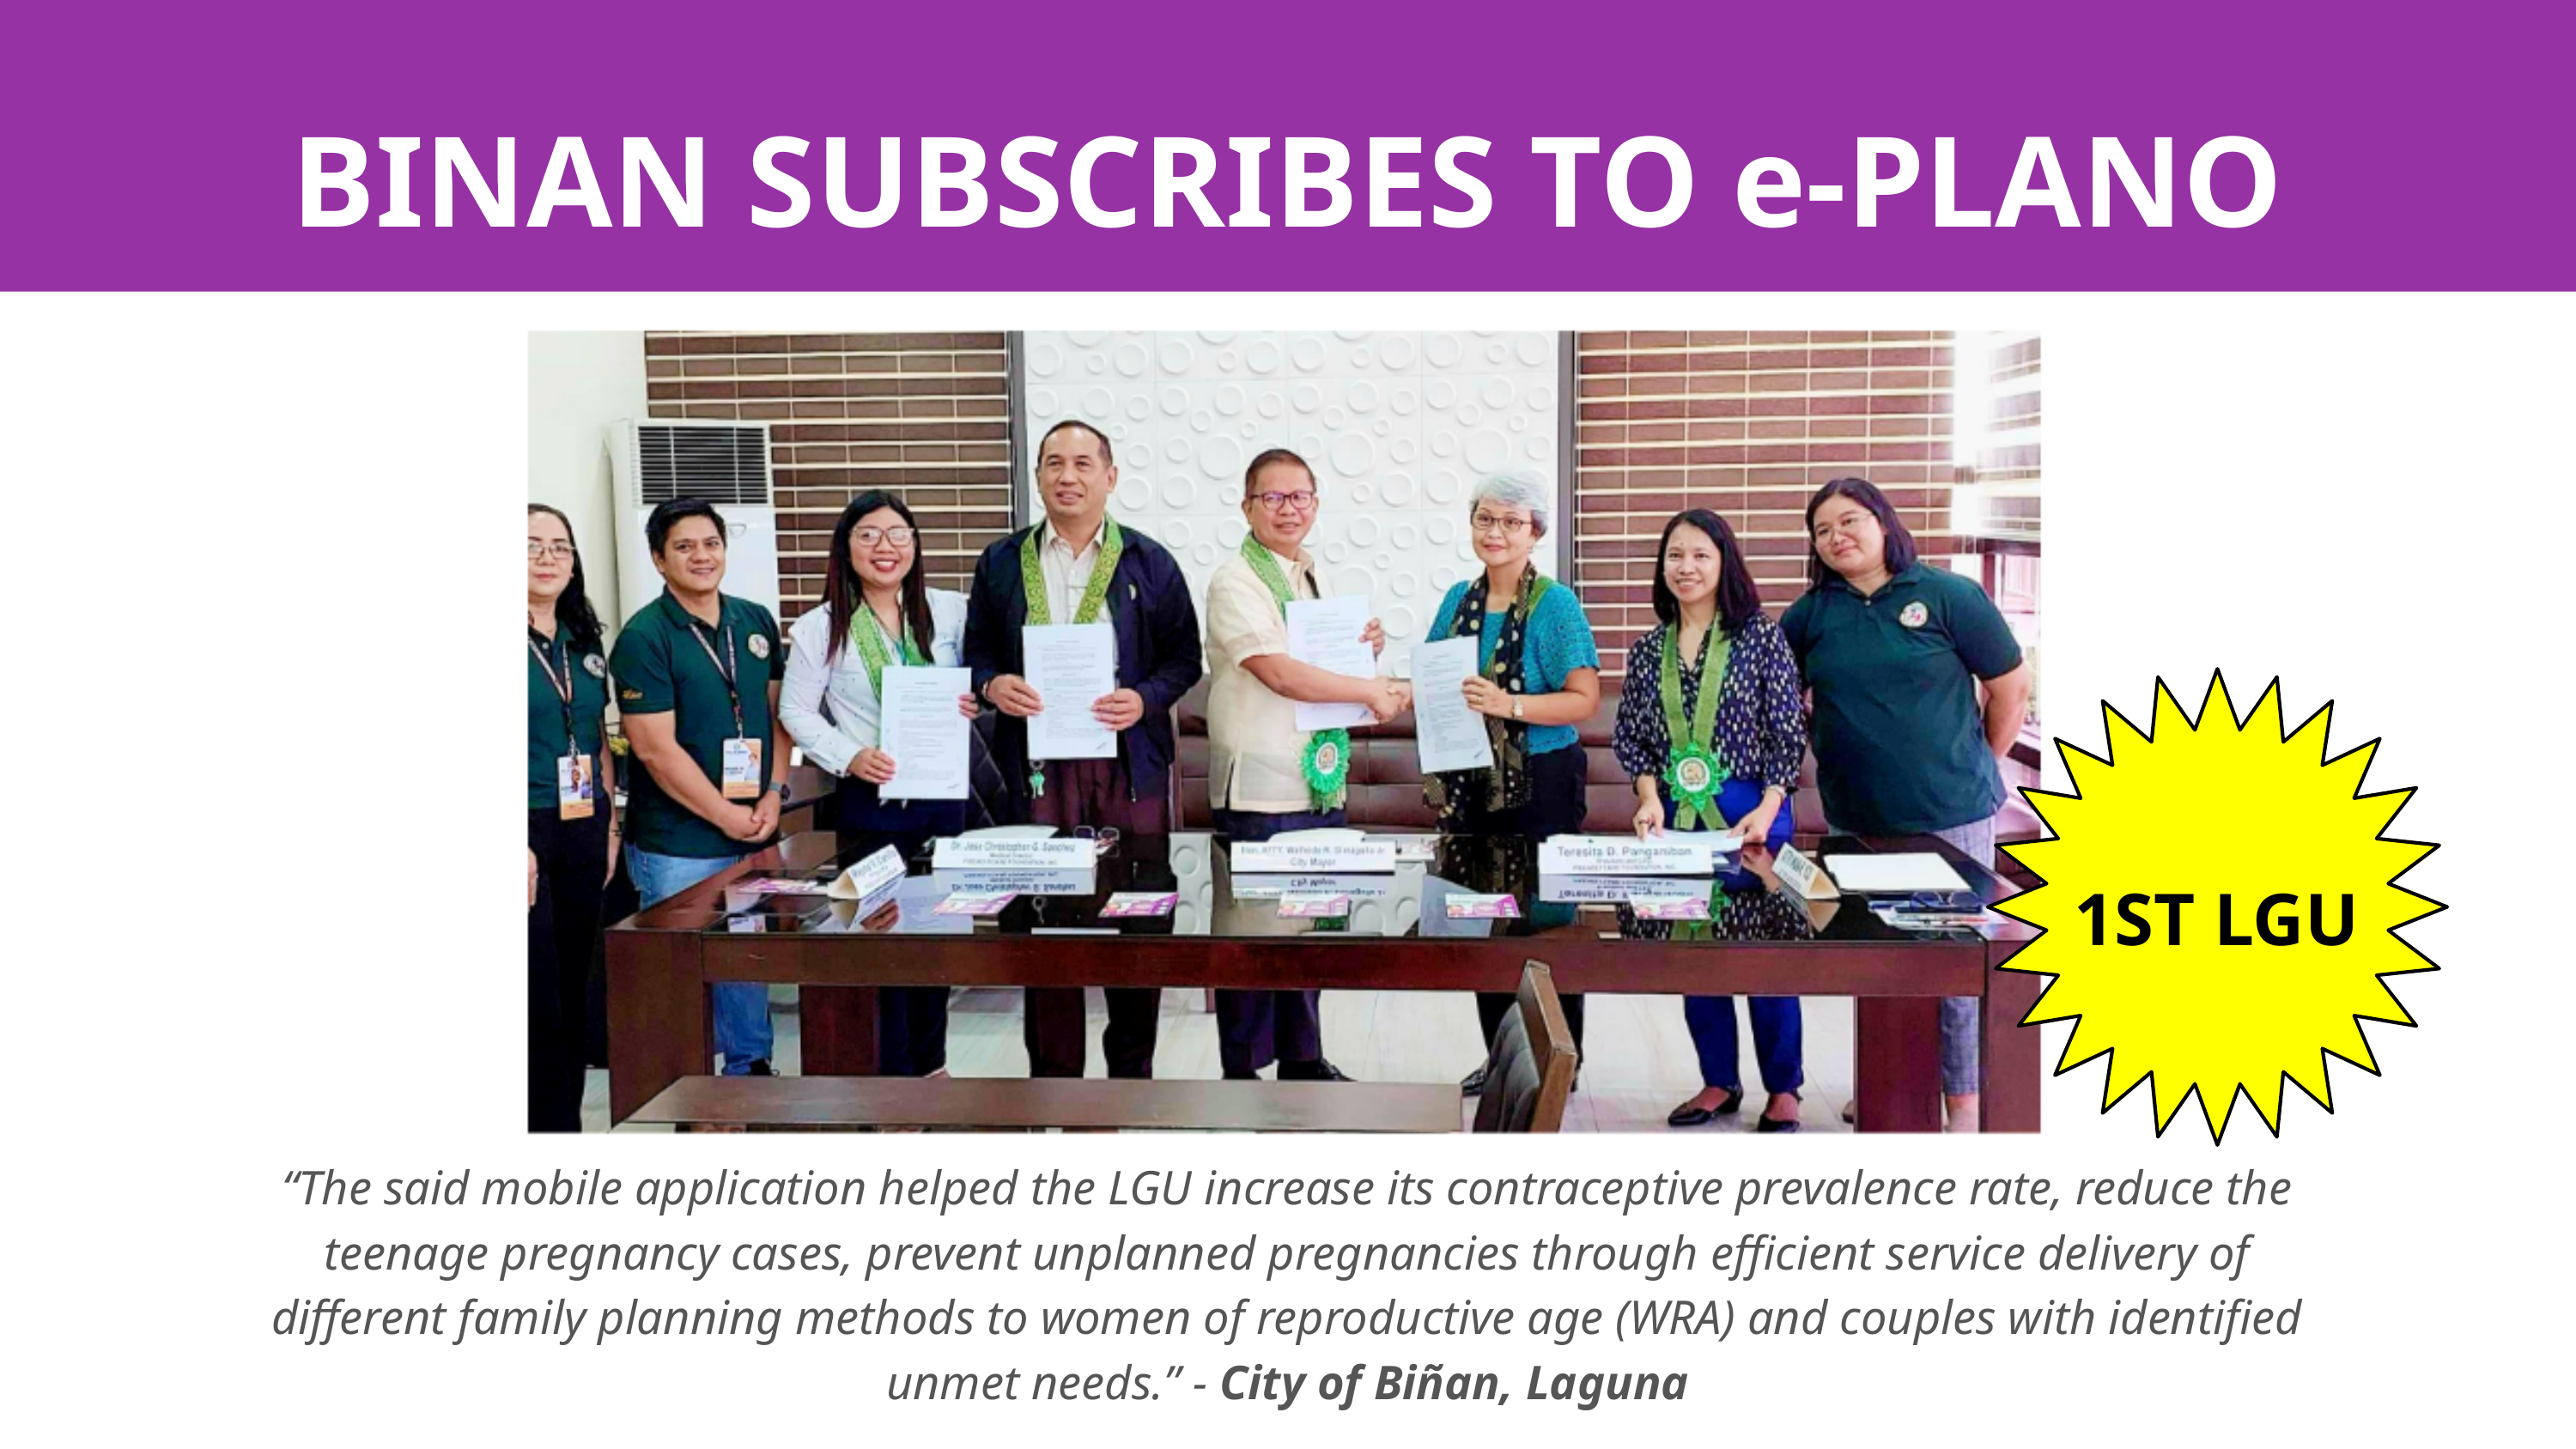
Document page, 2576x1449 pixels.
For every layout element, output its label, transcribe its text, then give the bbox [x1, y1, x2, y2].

text_box [501, 302, 2075, 1147]
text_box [0, 0, 2576, 292]
text_box [1985, 667, 2441, 1147]
text_box “The said mobile application helped the LGU increase its contraceptive prevalence rate, reduce the teenage pregnancy cases, prevent unplanned pregnancies through efficient service delivery of different family planning methods to women of reproductive age (WRA) and couples with identified unmet needs.” - City of Biñan, Laguna [265, 1149, 2311, 1410]
text_box 1ST LGU [2074, 859, 2551, 961]
